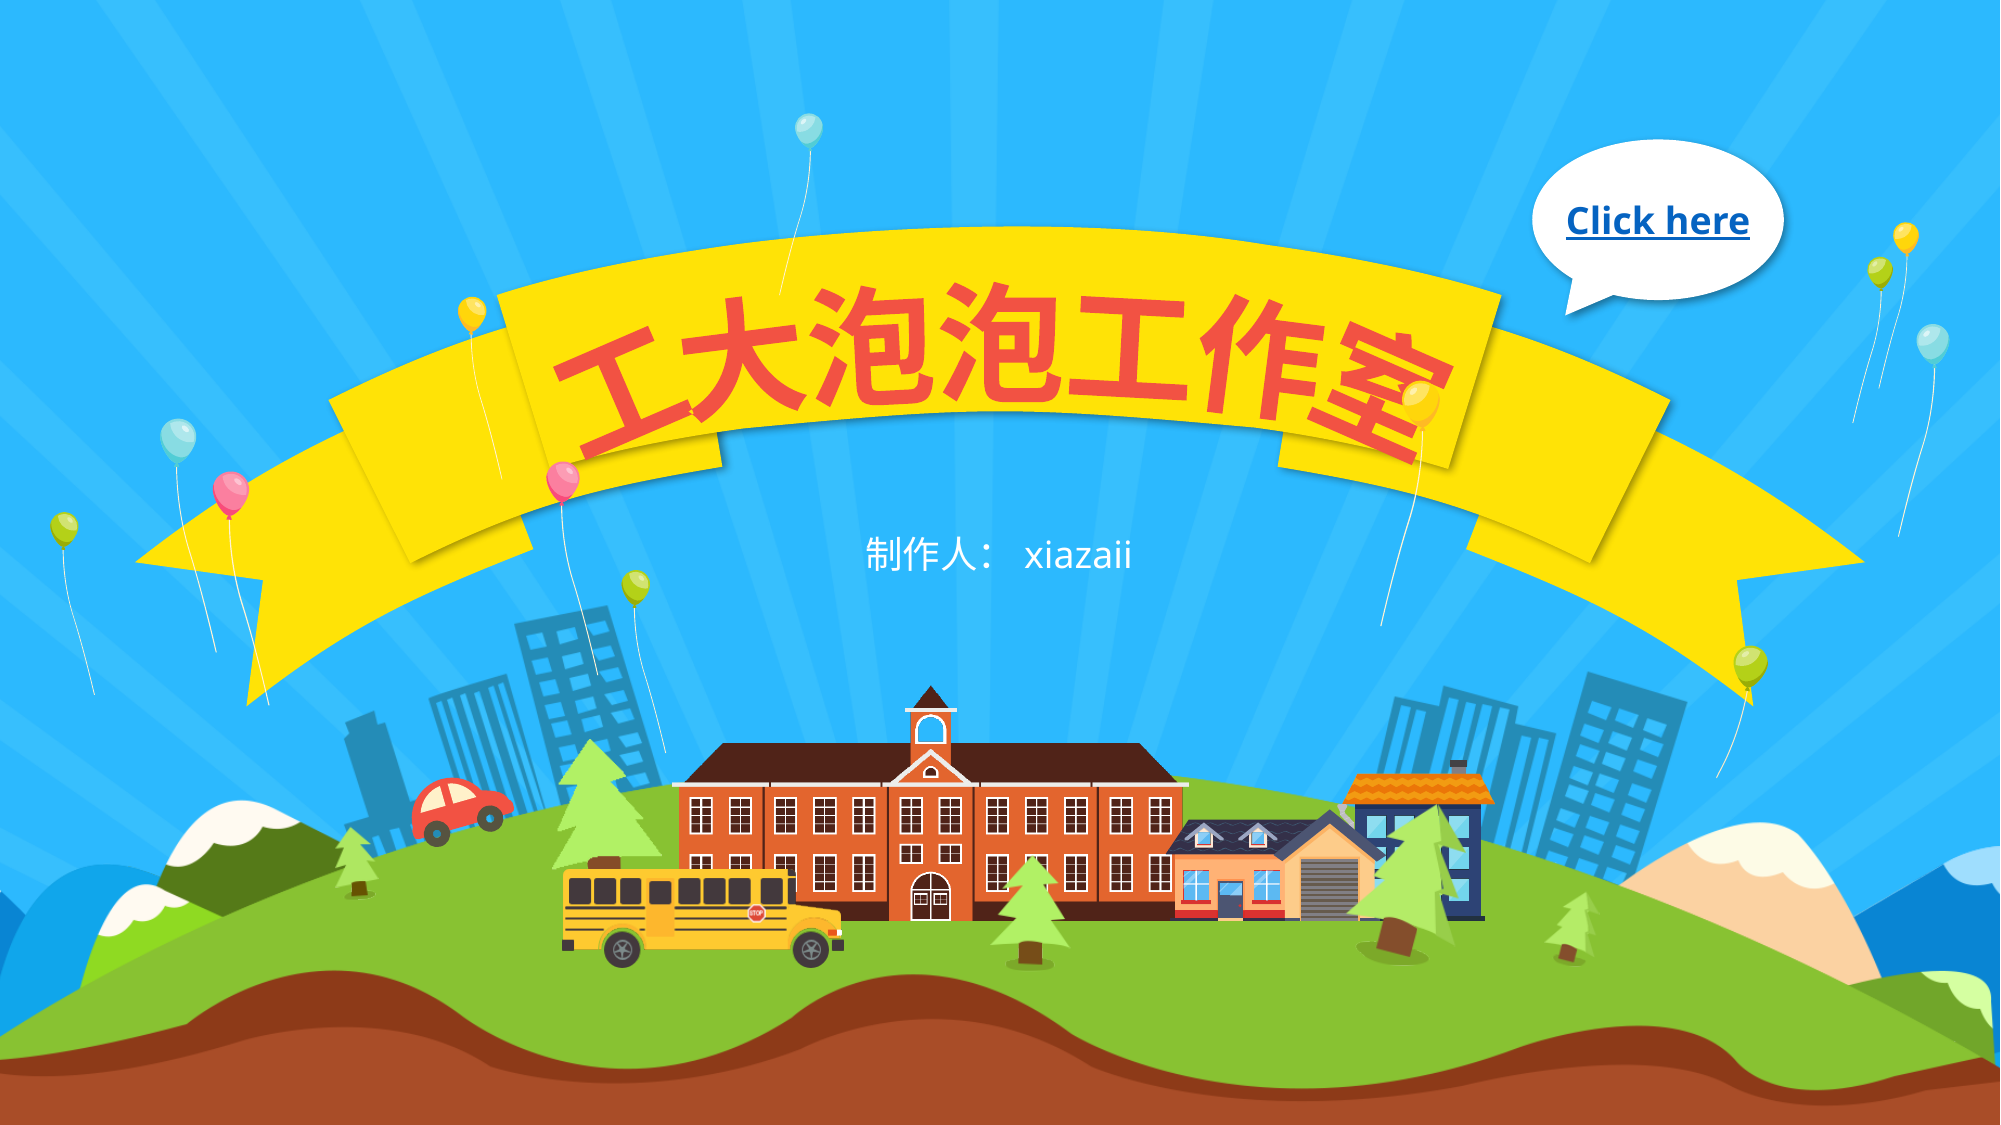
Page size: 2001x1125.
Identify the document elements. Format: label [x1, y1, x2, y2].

text_box [49, 112, 1950, 779]
picture [0, 0, 2000, 1125]
